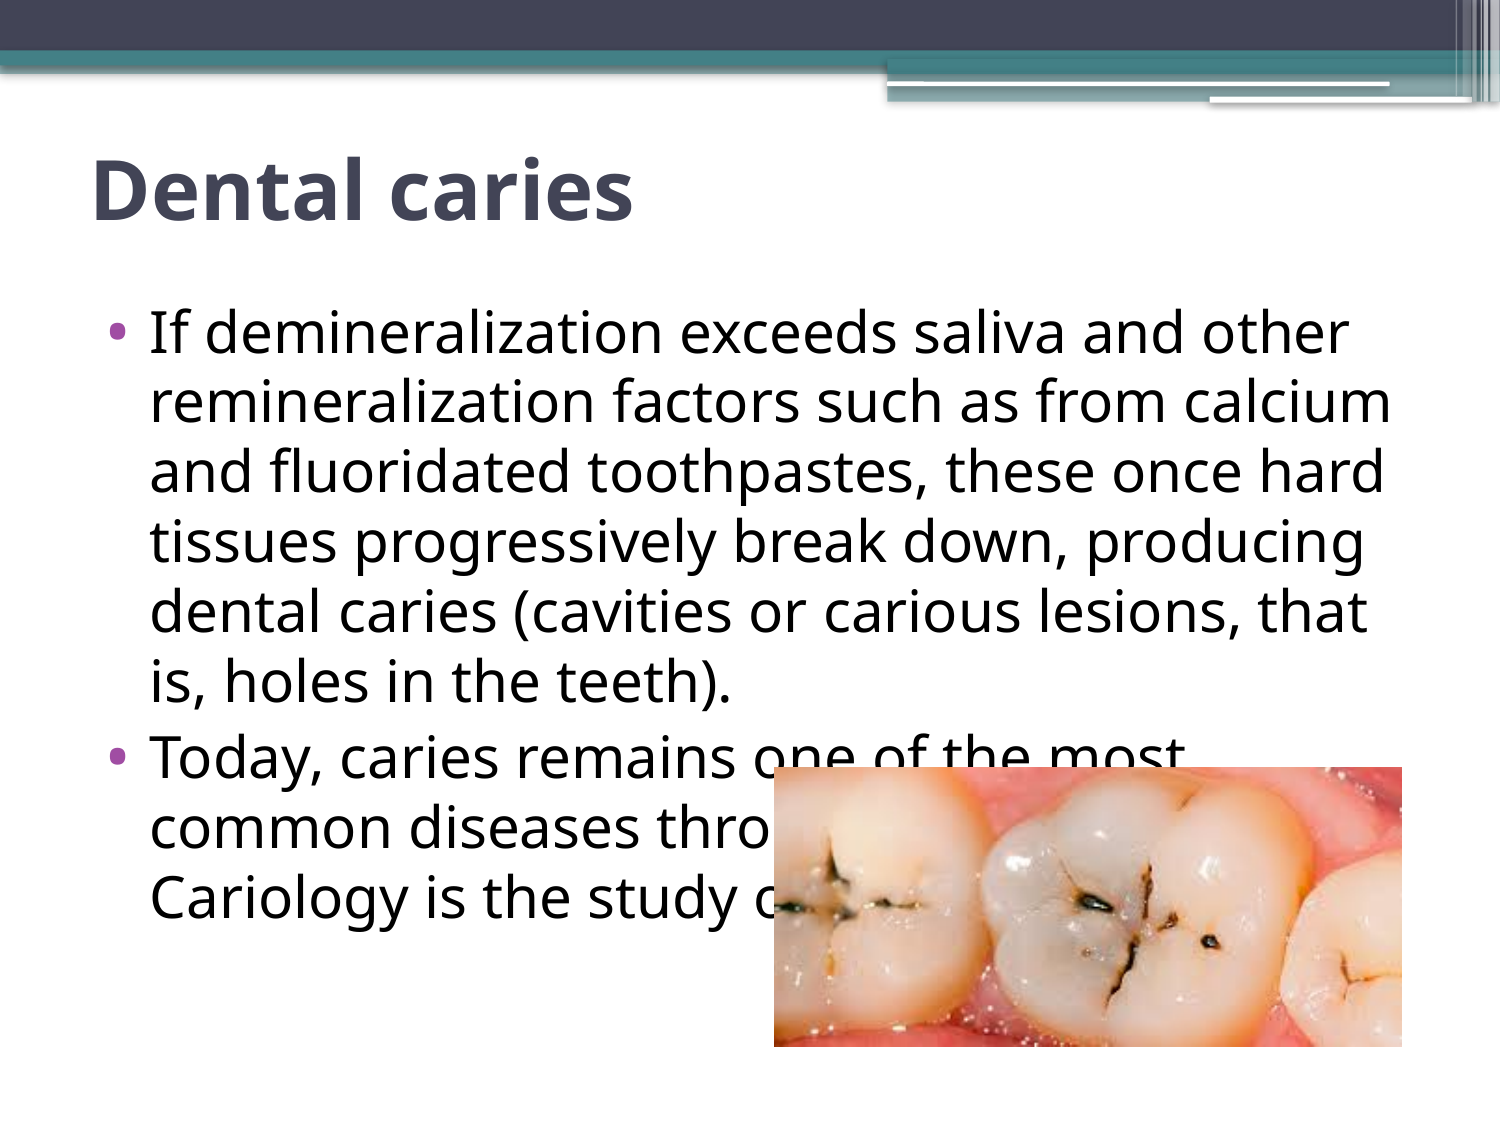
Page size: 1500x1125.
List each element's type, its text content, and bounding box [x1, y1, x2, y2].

title Dental caries [75, 99, 1425, 275]
picture [774, 767, 1402, 1048]
list If demineralization exceeds saliva and other remineralization factors such as from calcium and fluoridated toothpastes, these once hard tissues progressively break down, producing dental caries (cavities or carious lesions, that is, holes in the teeth). Today, caries remains one of the most common diseases throughout the world. Cariology is the study of dental caries. [75, 287, 1425, 1079]
